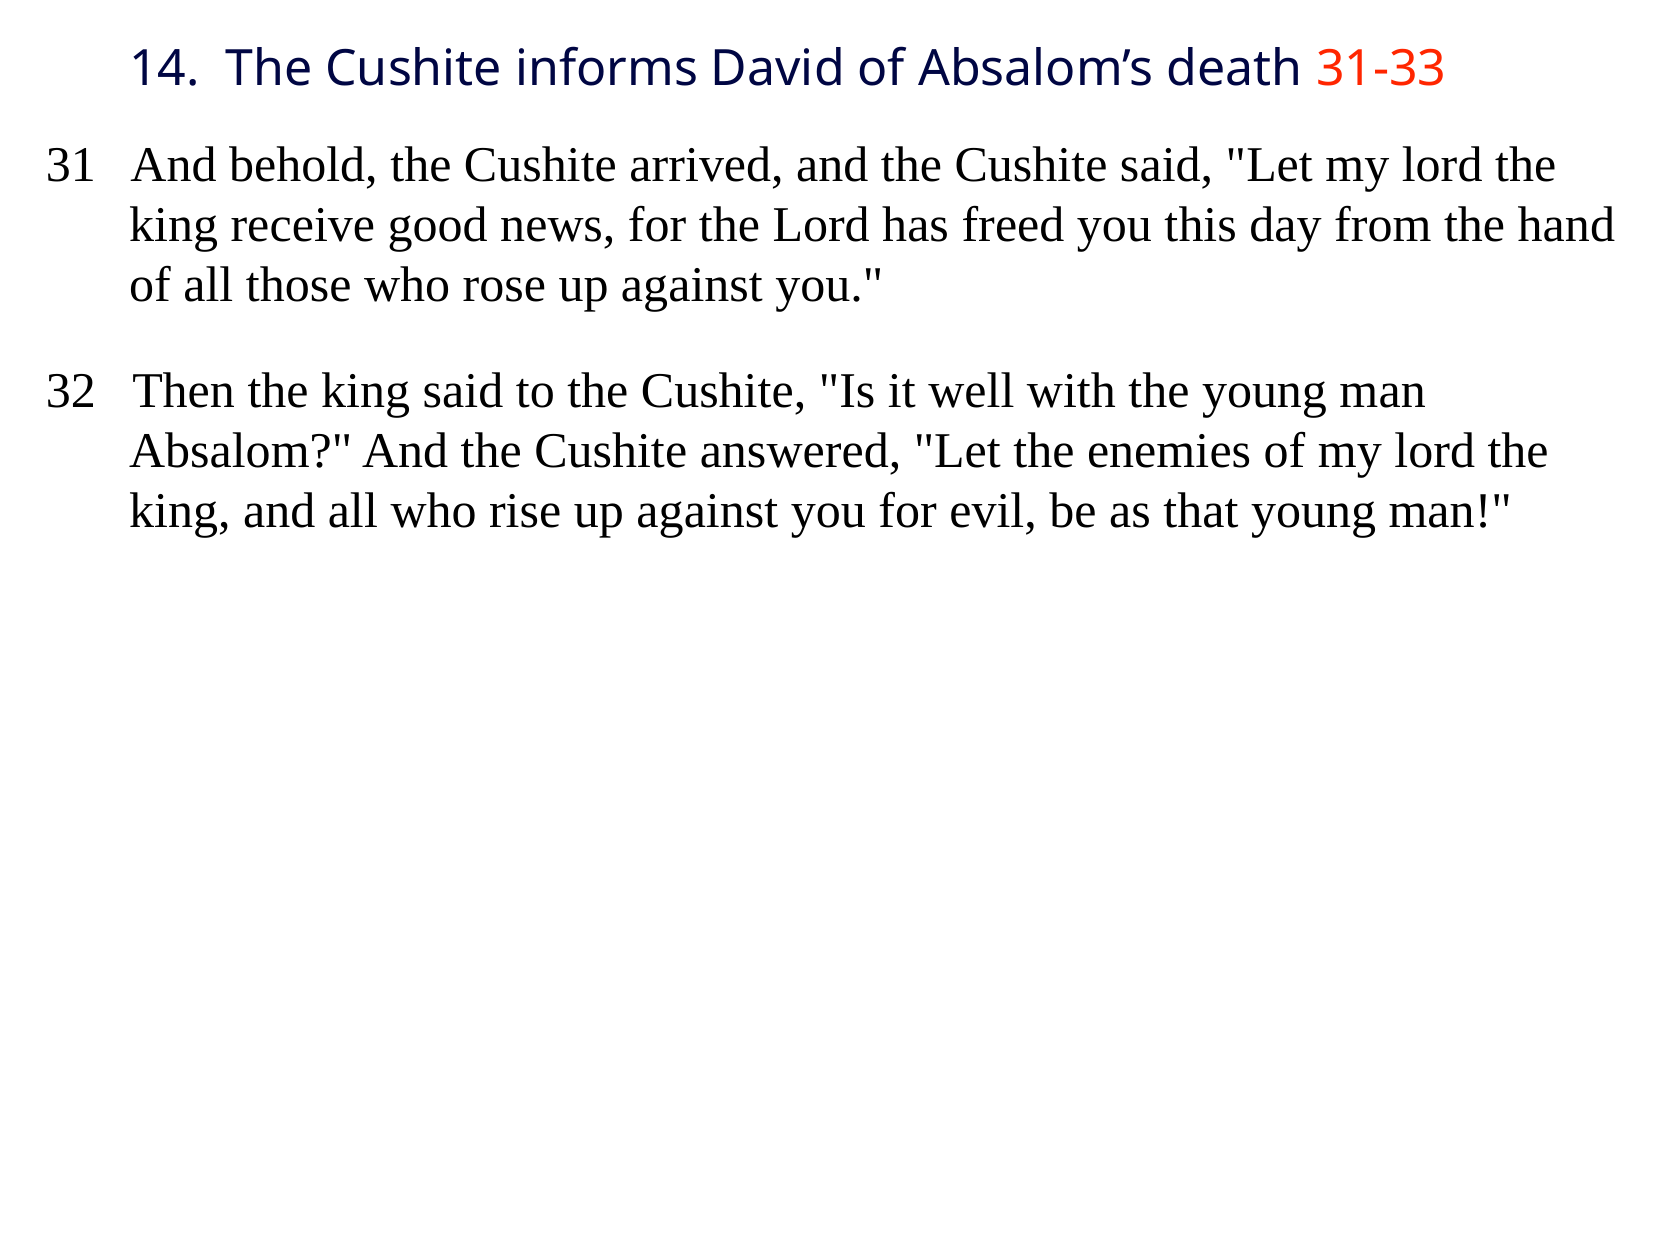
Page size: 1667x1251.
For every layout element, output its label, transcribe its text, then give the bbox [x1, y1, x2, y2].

list 31 And behold, the Cushite arrived, and the Cushite said, "Let my lord the king receive good news, for the Lord has freed you this day from the hand of all those who rose up against you." 32 Then the king said to the Cushite, "Is it well with the young man Absalom?" And the Cushite answered, "Let the enemies of my lord the king, and all who rise up against you for evil, be as that young man!" [32, 122, 1634, 577]
title 14. The Cushite informs David of Absalom’s death 31-33 [128, 5, 1472, 122]
